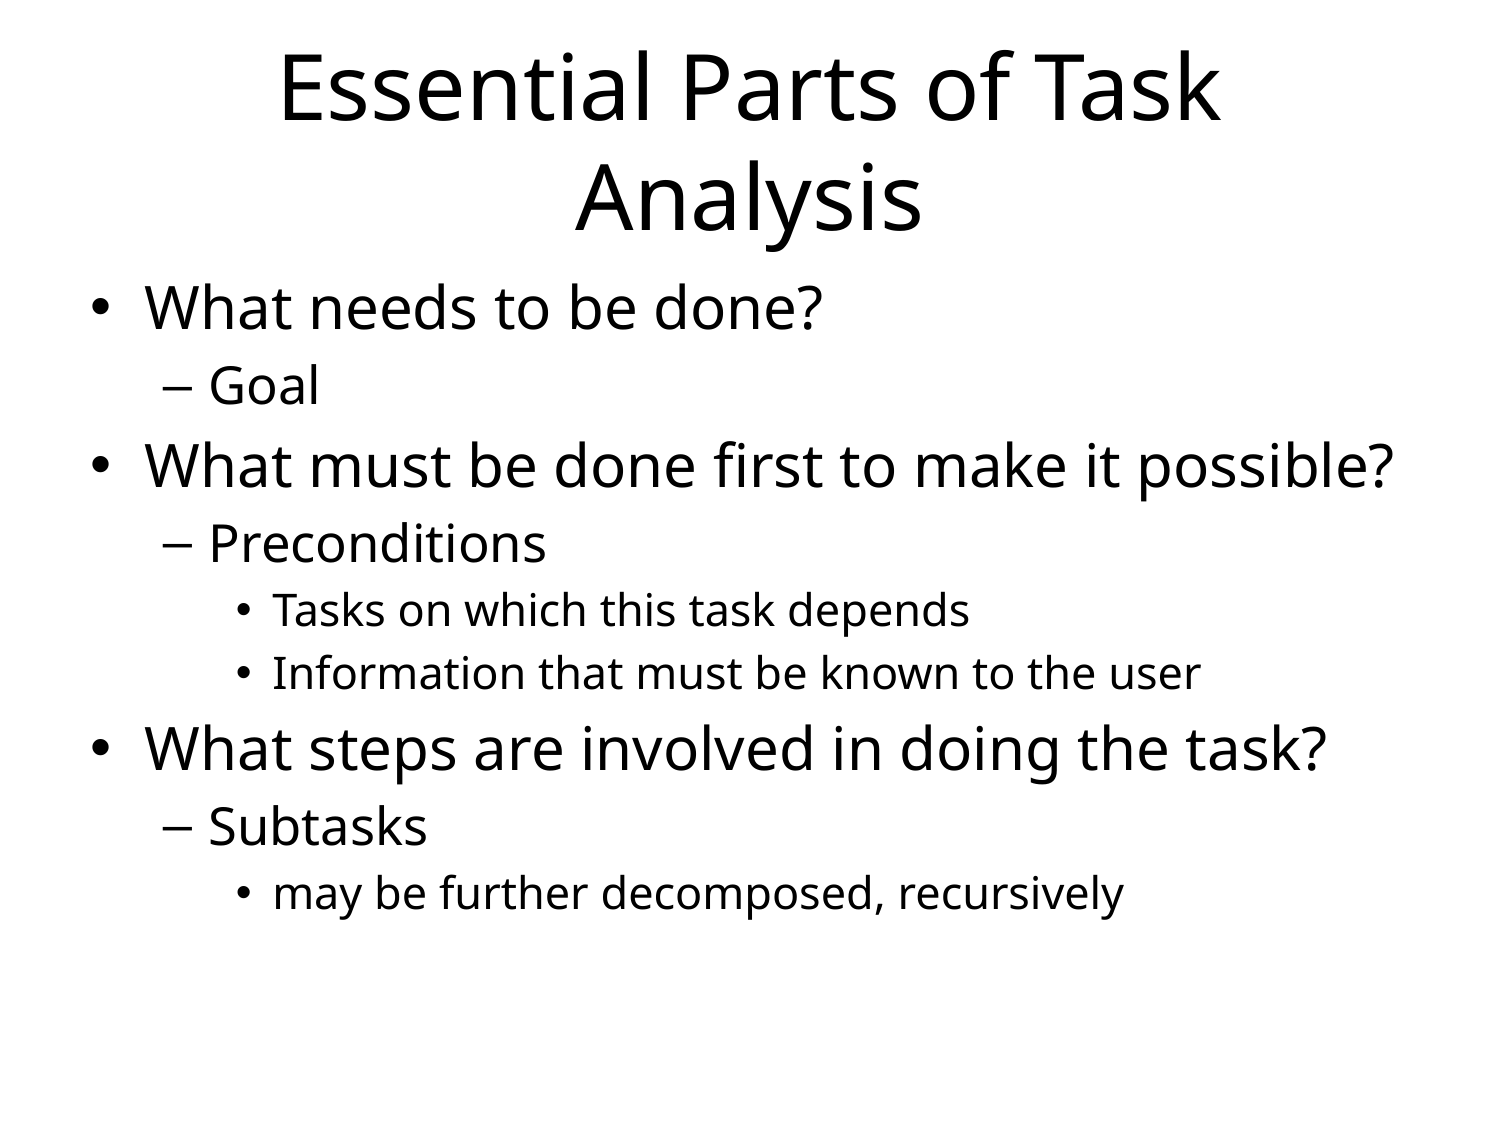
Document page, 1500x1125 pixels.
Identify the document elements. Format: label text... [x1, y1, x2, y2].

title Essential Parts of Task Analysis [75, 45, 1425, 233]
list What needs to be done? Goal What must be done first to make it possible? Preconditions Tasks on which this task depends Information that must be known to the user What steps are involved in doing the task? Subtasks may be further decomposed, recursively [75, 262, 1425, 1005]
